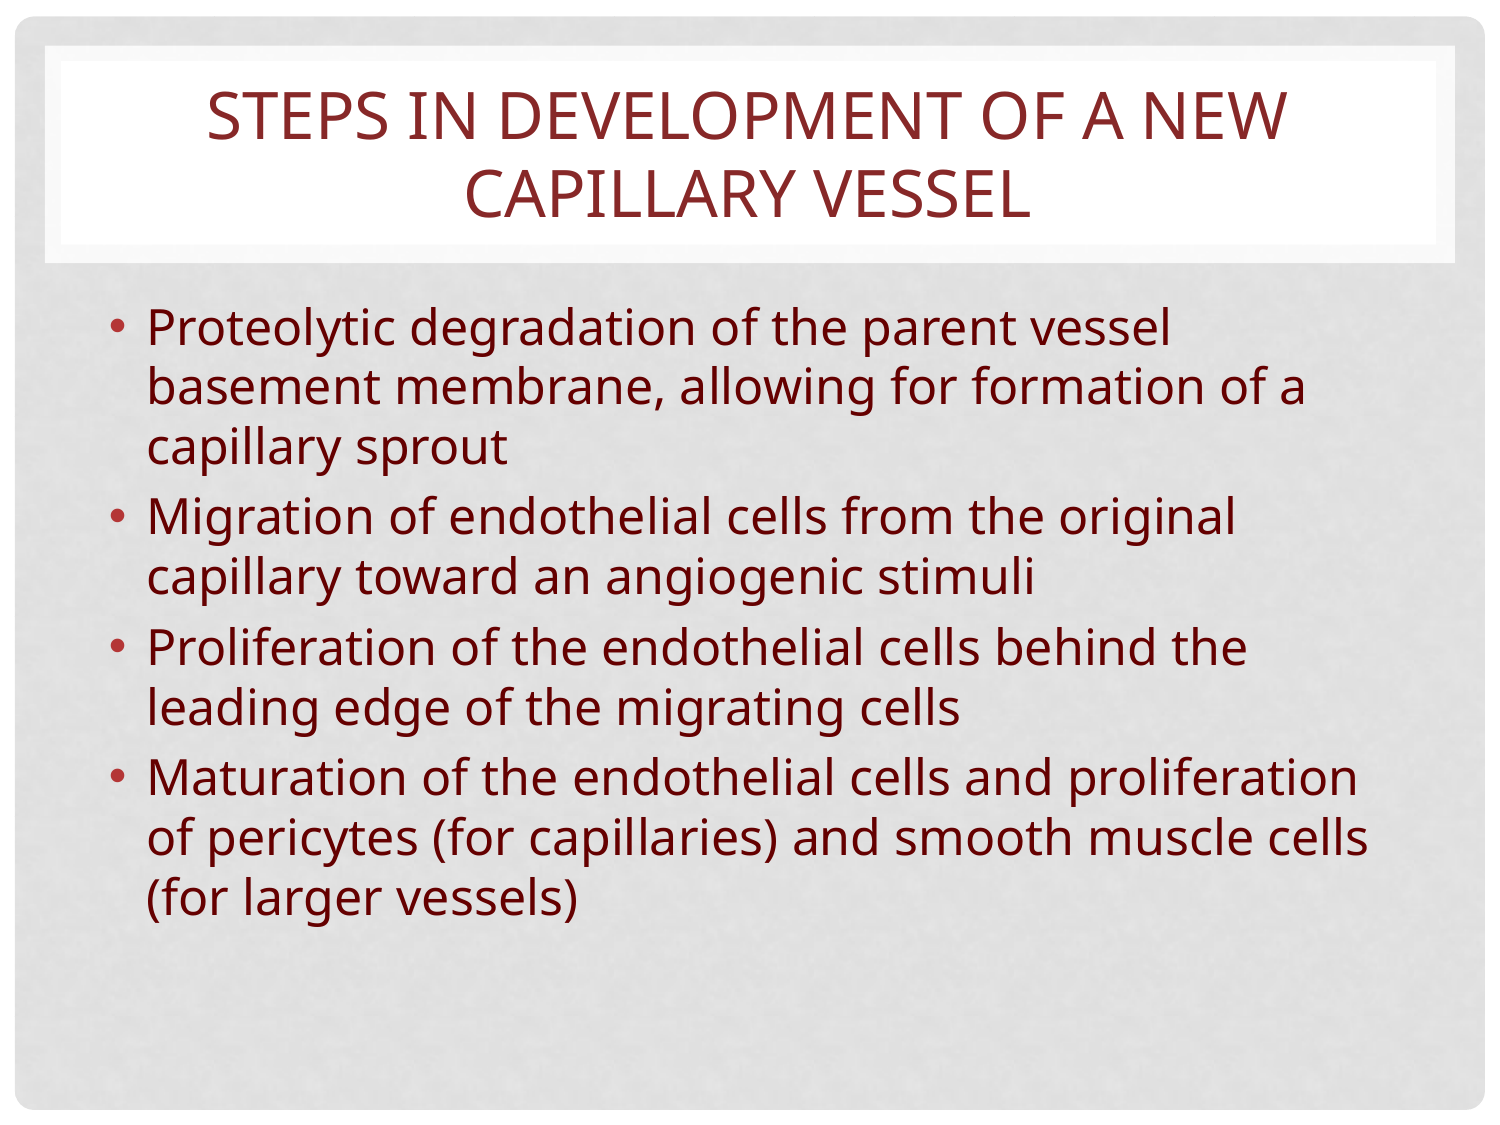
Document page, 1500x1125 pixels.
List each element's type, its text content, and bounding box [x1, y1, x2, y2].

picture [14, 16, 1485, 1110]
title STEPS IN DEVELOPMENT OF A NEW CAPILLARY VESSEL [69, 66, 1425, 238]
list Proteolytic degradation of the parent vessel basement membrane, allowing for formation of a capillary sprout Migration of endothelial cells from the original capillary toward an angiogenic stimuli Proliferation of the endothelial cells behind the leading edge of the migrating cells Maturation of the endothelial cells and proliferation of pericytes (for capillaries) and smooth muscle cells (for larger vessels) [75, 287, 1425, 1005]
